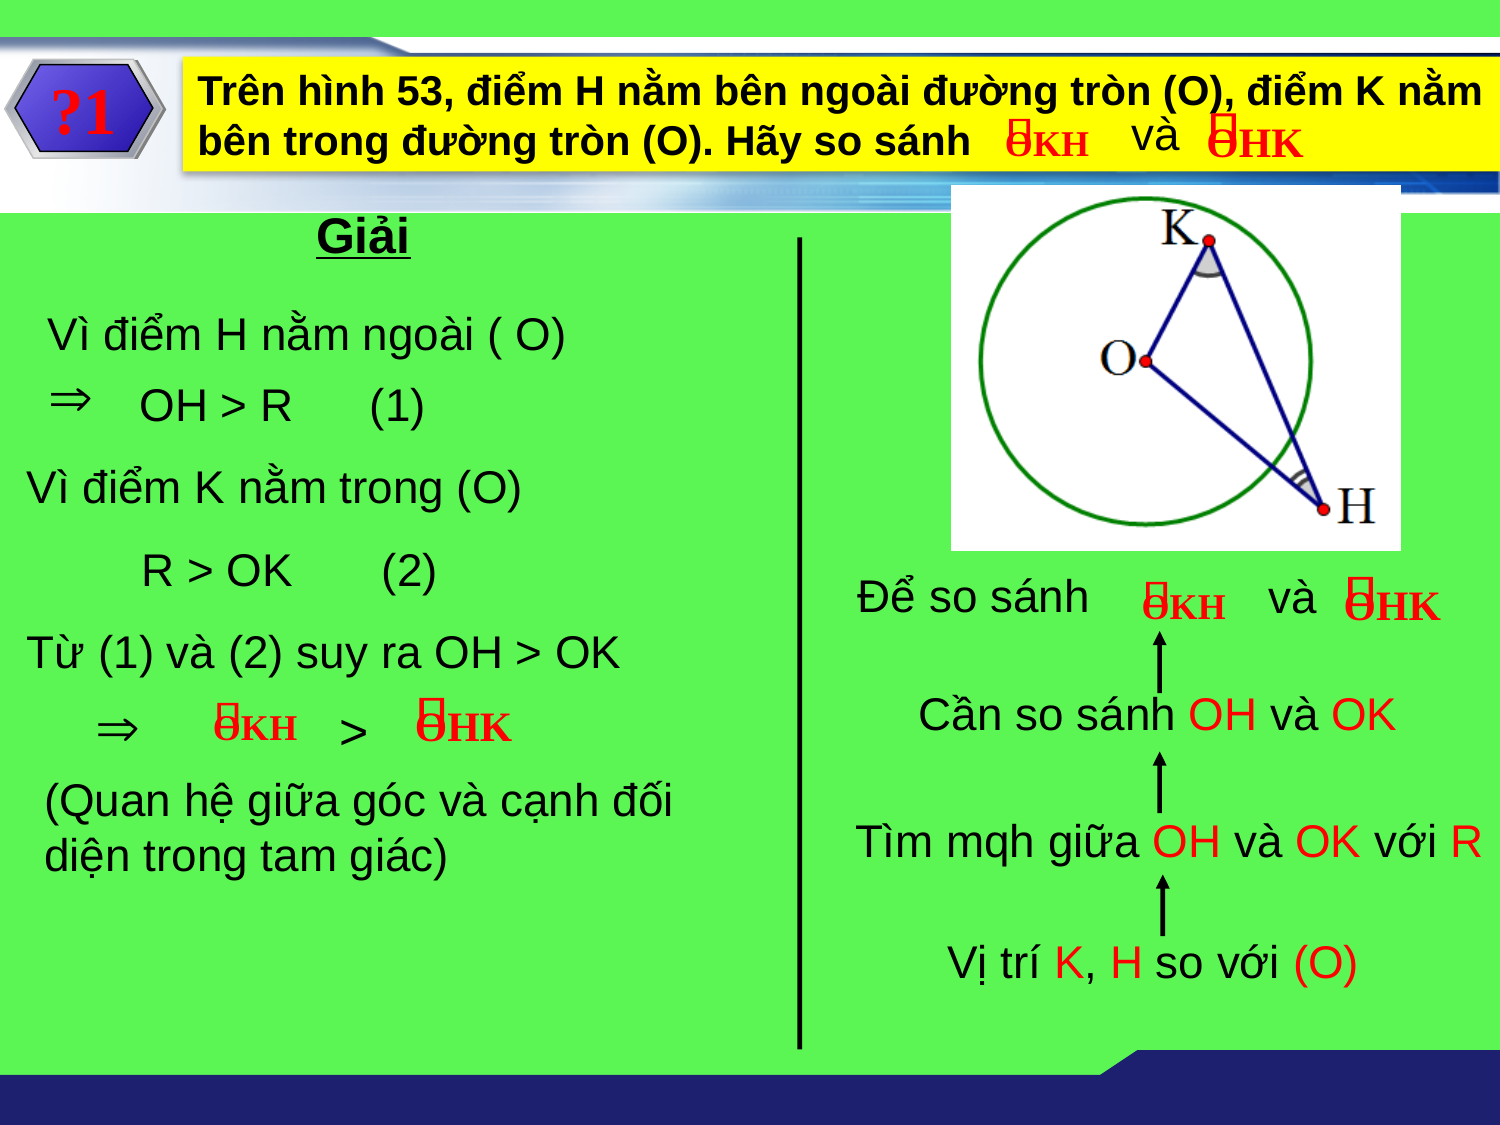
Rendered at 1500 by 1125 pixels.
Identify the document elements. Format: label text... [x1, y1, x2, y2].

text_box Vì điểm H nằm ngoài ( O) [20, 291, 750, 374]
text_box Trên hình 53, điểm H nằm bên ngoài đường tròn (O), điểm K nằm bên trong đường tròn (O). Hãy so sánh [182, 56, 1500, 172]
text_box Tìm mqh giữa OH và OK với R [822, 804, 1500, 875]
text_box [1153, 640, 1166, 676]
picture [0, 37, 1500, 551]
text_box (Quan hệ giữa góc và cạnh đối diện trong tam giác) [29, 763, 715, 888]
text_box Cần so sánh OH và OK [903, 676, 1500, 747]
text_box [804, 559, 1454, 632]
text_box R > OK (2) [114, 527, 550, 609]
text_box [0, 680, 526, 753]
text_box Vì điểm K nằm trong (O) [0, 444, 773, 527]
text_box Vị trí K, H so với (O) [932, 925, 1500, 996]
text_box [4, 59, 167, 160]
text_box Từ (1) và (2) suy ra OH > OK [0, 609, 837, 692]
text_box > [324, 692, 550, 768]
text_box OH > R (1) [100, 361, 572, 444]
text_box [1153, 751, 1166, 814]
text_box [1156, 874, 1169, 925]
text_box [738, 96, 1389, 169]
text_box Giải [301, 196, 538, 272]
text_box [40, 373, 113, 431]
